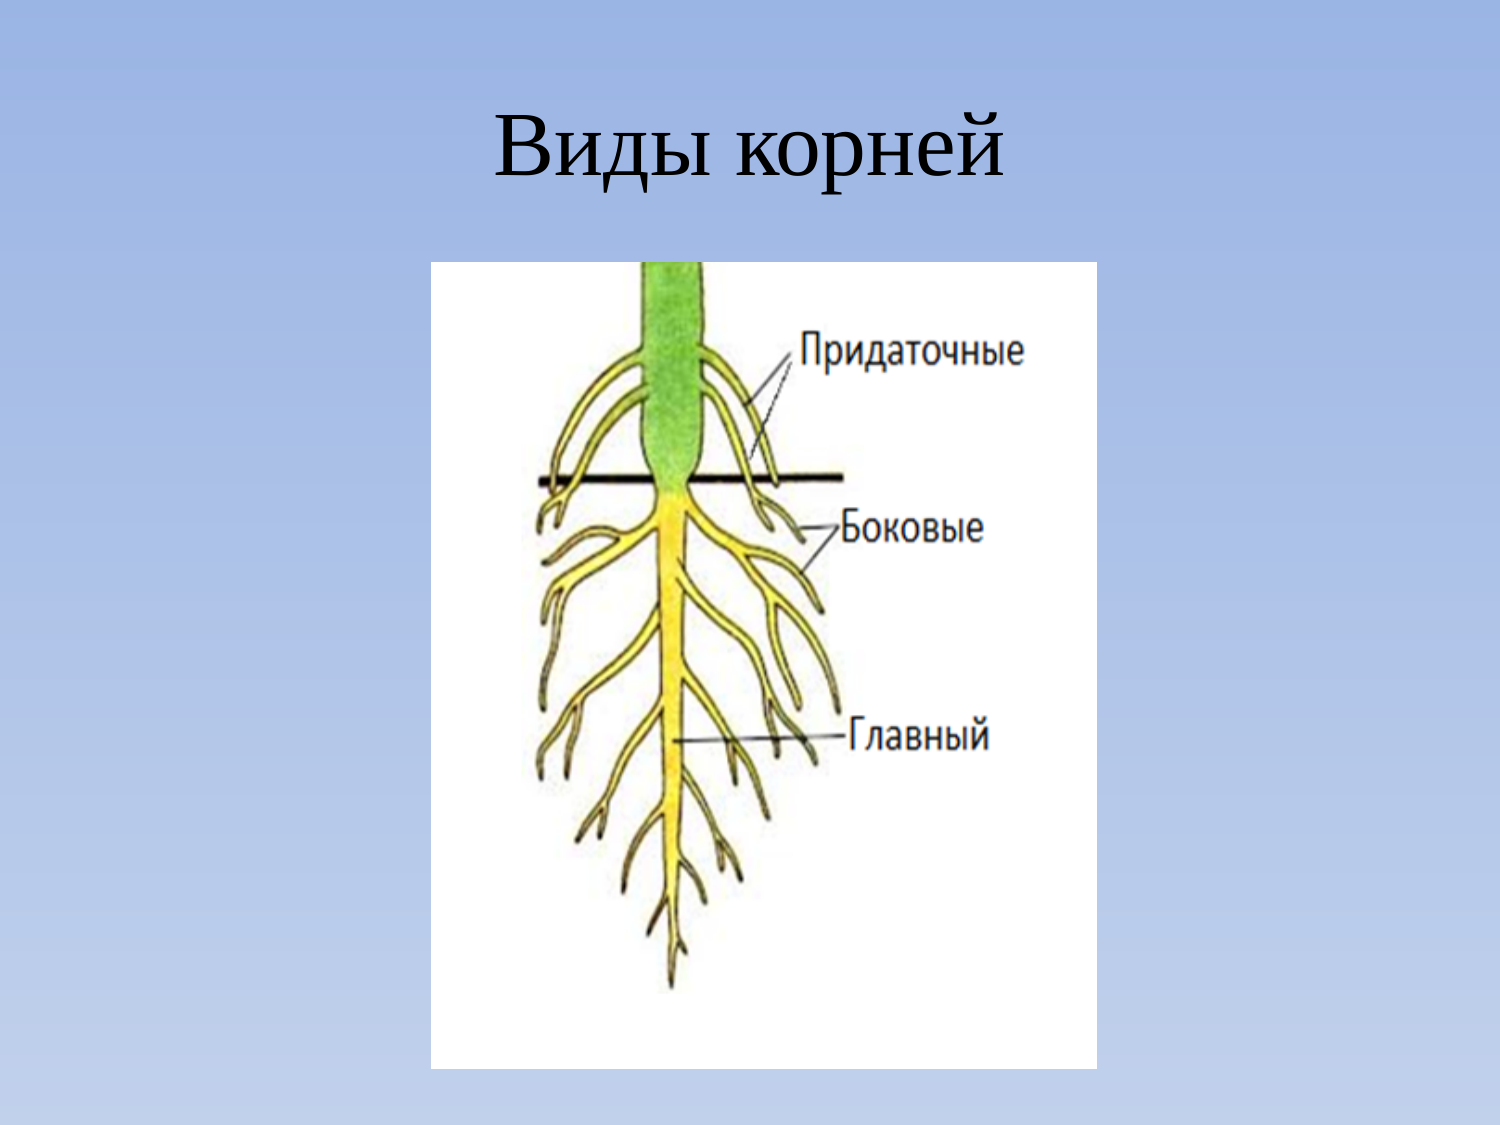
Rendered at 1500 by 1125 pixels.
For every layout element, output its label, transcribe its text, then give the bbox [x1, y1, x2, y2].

title Виды корней [75, 45, 1425, 233]
picture [431, 262, 1097, 1069]
